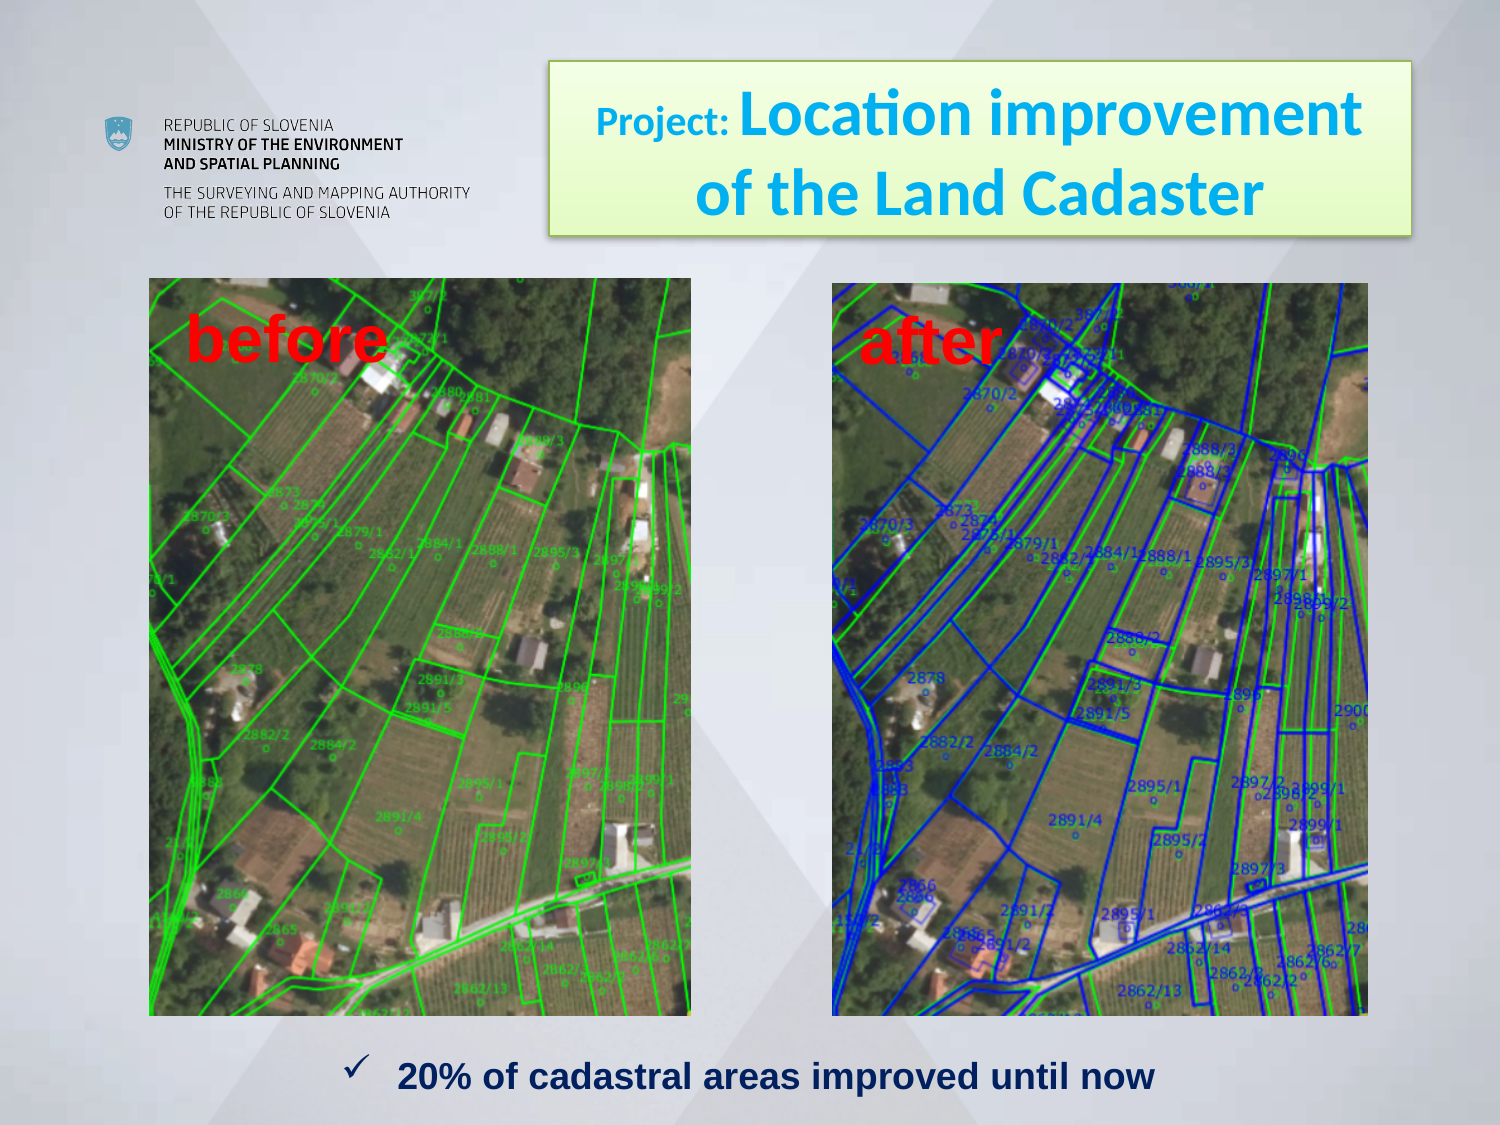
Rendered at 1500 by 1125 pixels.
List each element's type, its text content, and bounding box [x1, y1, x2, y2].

text_box Project: Location improvement of the Land Cadaster [548, 60, 1412, 237]
text_box 20% of cadastral areas improved until now [146, 1052, 1350, 1125]
picture [0, 0, 1500, 1125]
